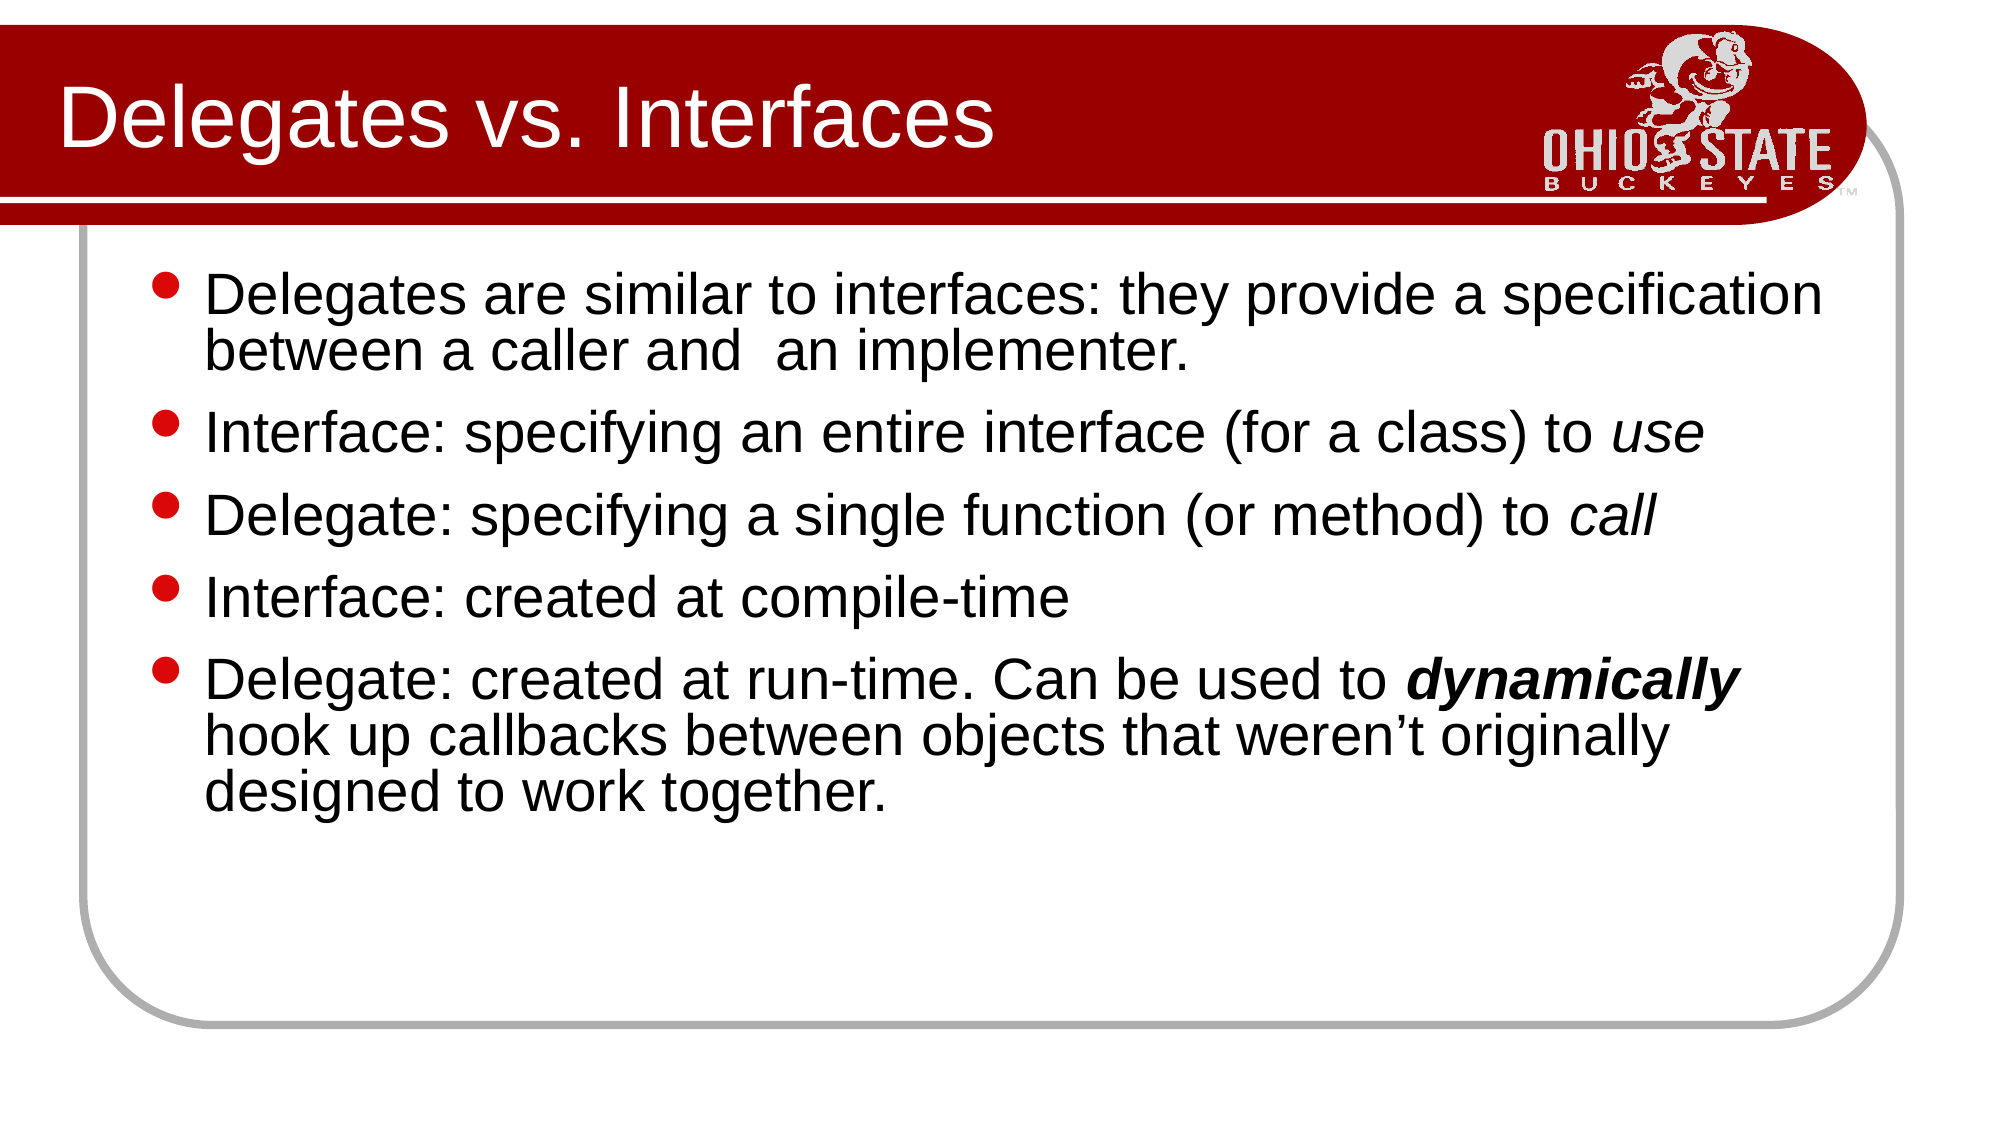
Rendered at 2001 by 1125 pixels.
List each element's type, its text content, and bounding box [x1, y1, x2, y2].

title Delegates vs. Interfaces [42, 37, 1601, 188]
list Delegates are similar to interfaces: they provide a specification between a caller and an implementer. Interface: specifying an entire interface (for a class) to use Delegate: specifying a single function (or method) to call Interface: created at compile-time Delegate: created at run-time. Can be used to dynamically hook up callbacks between objects that weren’t originally designed to work together. [133, 262, 1867, 988]
